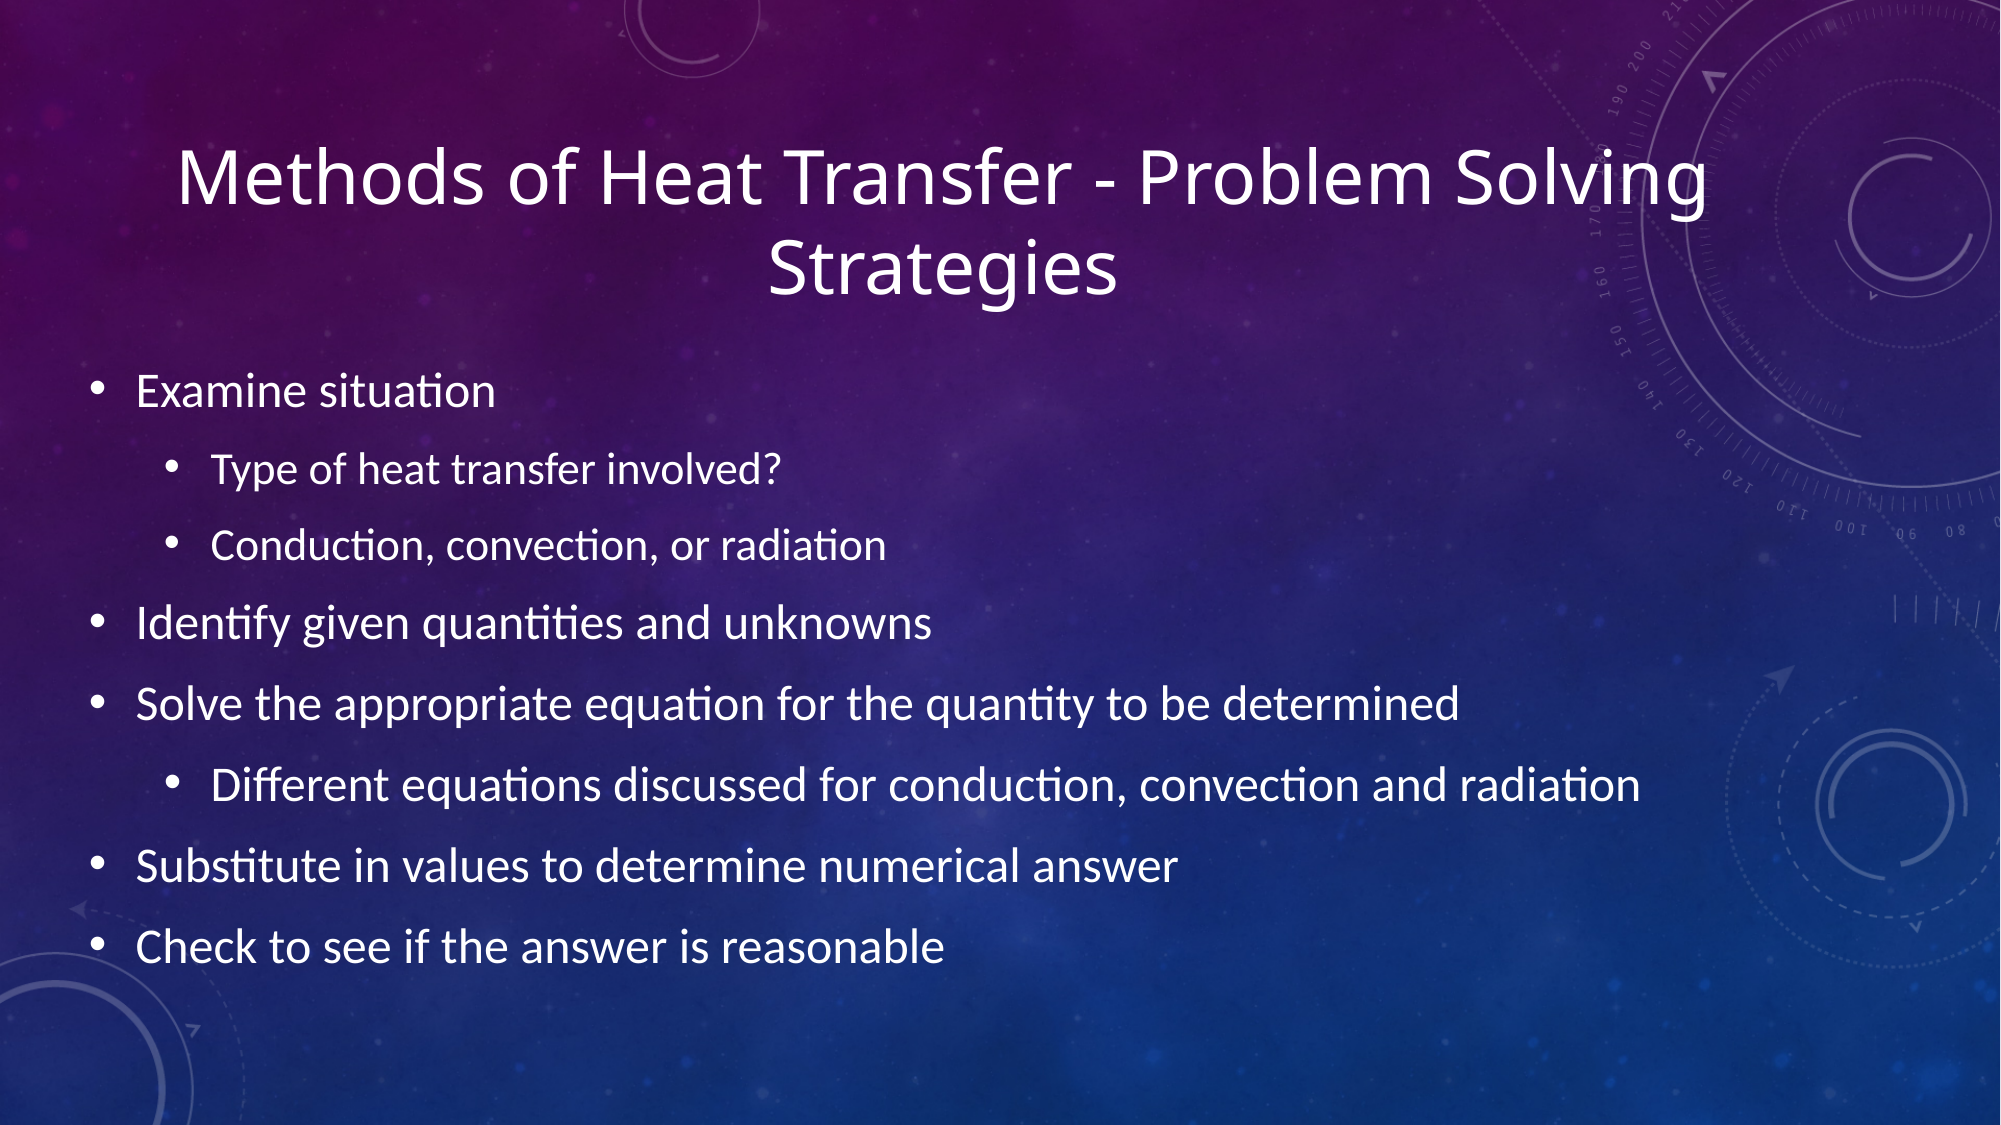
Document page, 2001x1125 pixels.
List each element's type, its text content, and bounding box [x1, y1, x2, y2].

picture [0, 0, 2001, 1125]
title Methods of Heat Transfer - Problem Solving Strategies [111, 99, 1775, 315]
list Examine situation Type of heat transfer involved? Conduction, convection, or radiation Identify given quantities and unknowns Solve the appropriate equation for the quantity to be determined Different equations discussed for conduction, convection and radiation Substitute in values to determine numerical answer Check to see if the answer is reasonable [80, 315, 1861, 1016]
